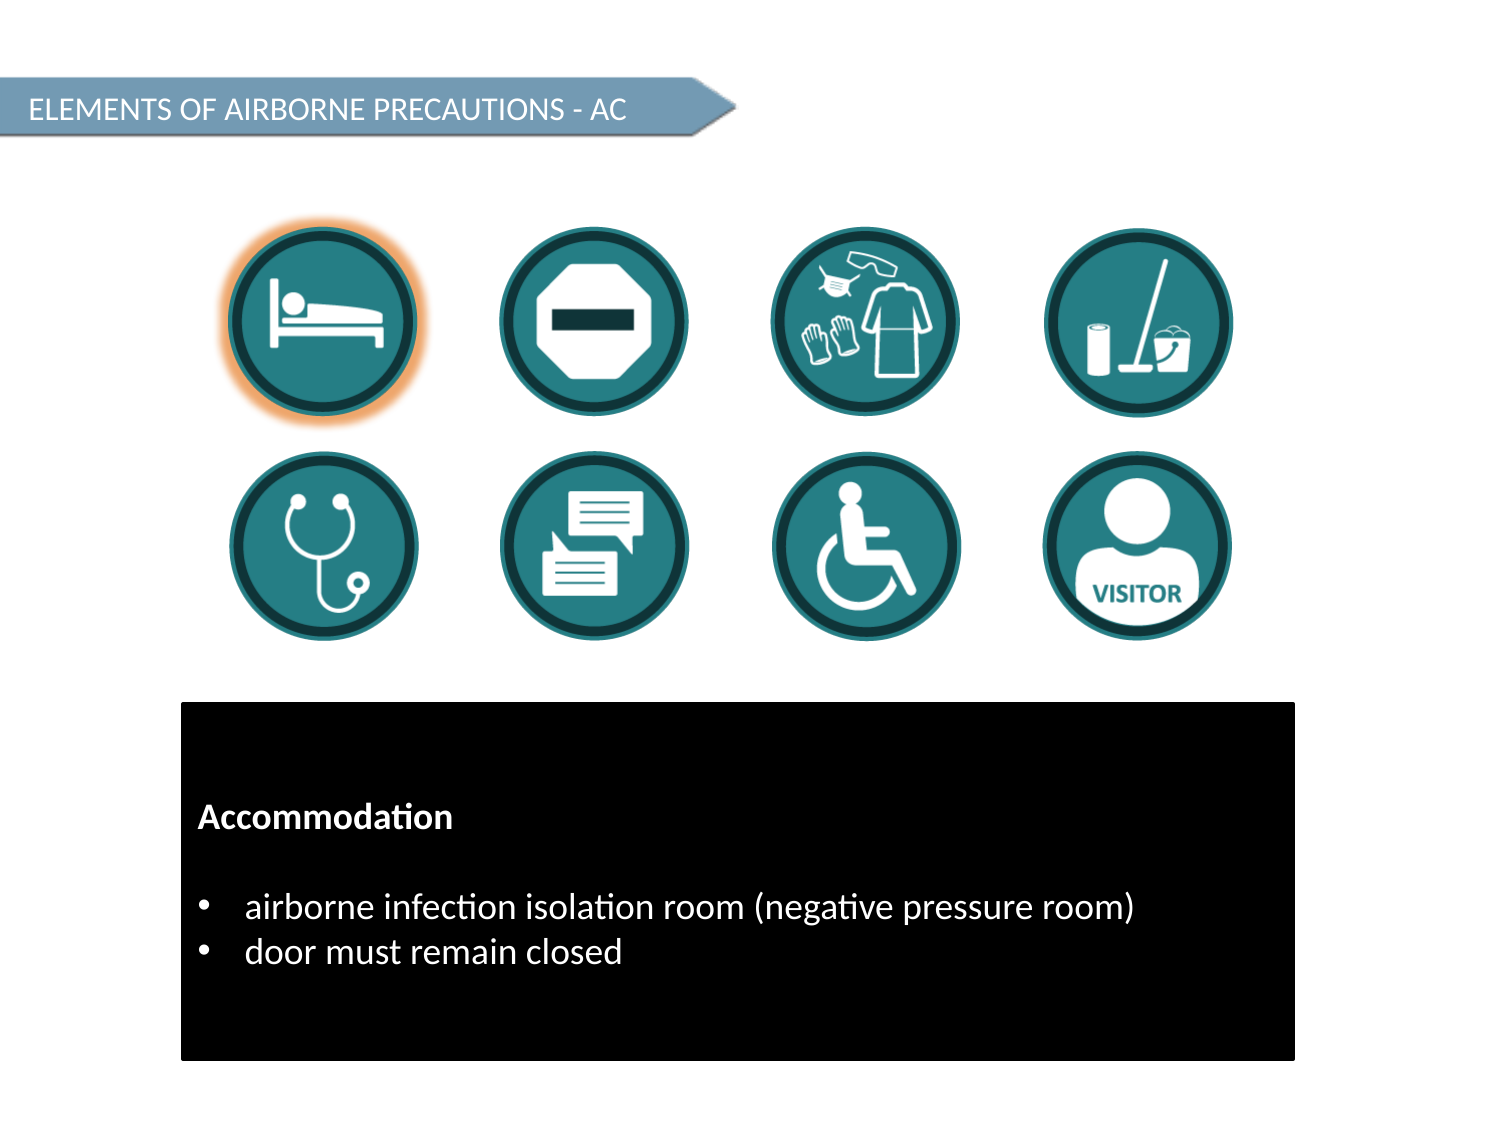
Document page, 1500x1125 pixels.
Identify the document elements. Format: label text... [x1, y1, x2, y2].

picture [761, 444, 970, 649]
picture [489, 444, 698, 649]
picture [1033, 219, 1241, 425]
picture [218, 219, 426, 425]
picture [218, 444, 426, 649]
picture [1033, 444, 1241, 649]
picture [761, 219, 970, 425]
text_box Accommodation airborne infection isolation room (negative pressure room) door must remain closed [181, 702, 1295, 1061]
picture [0, 49, 739, 168]
picture [489, 219, 698, 425]
